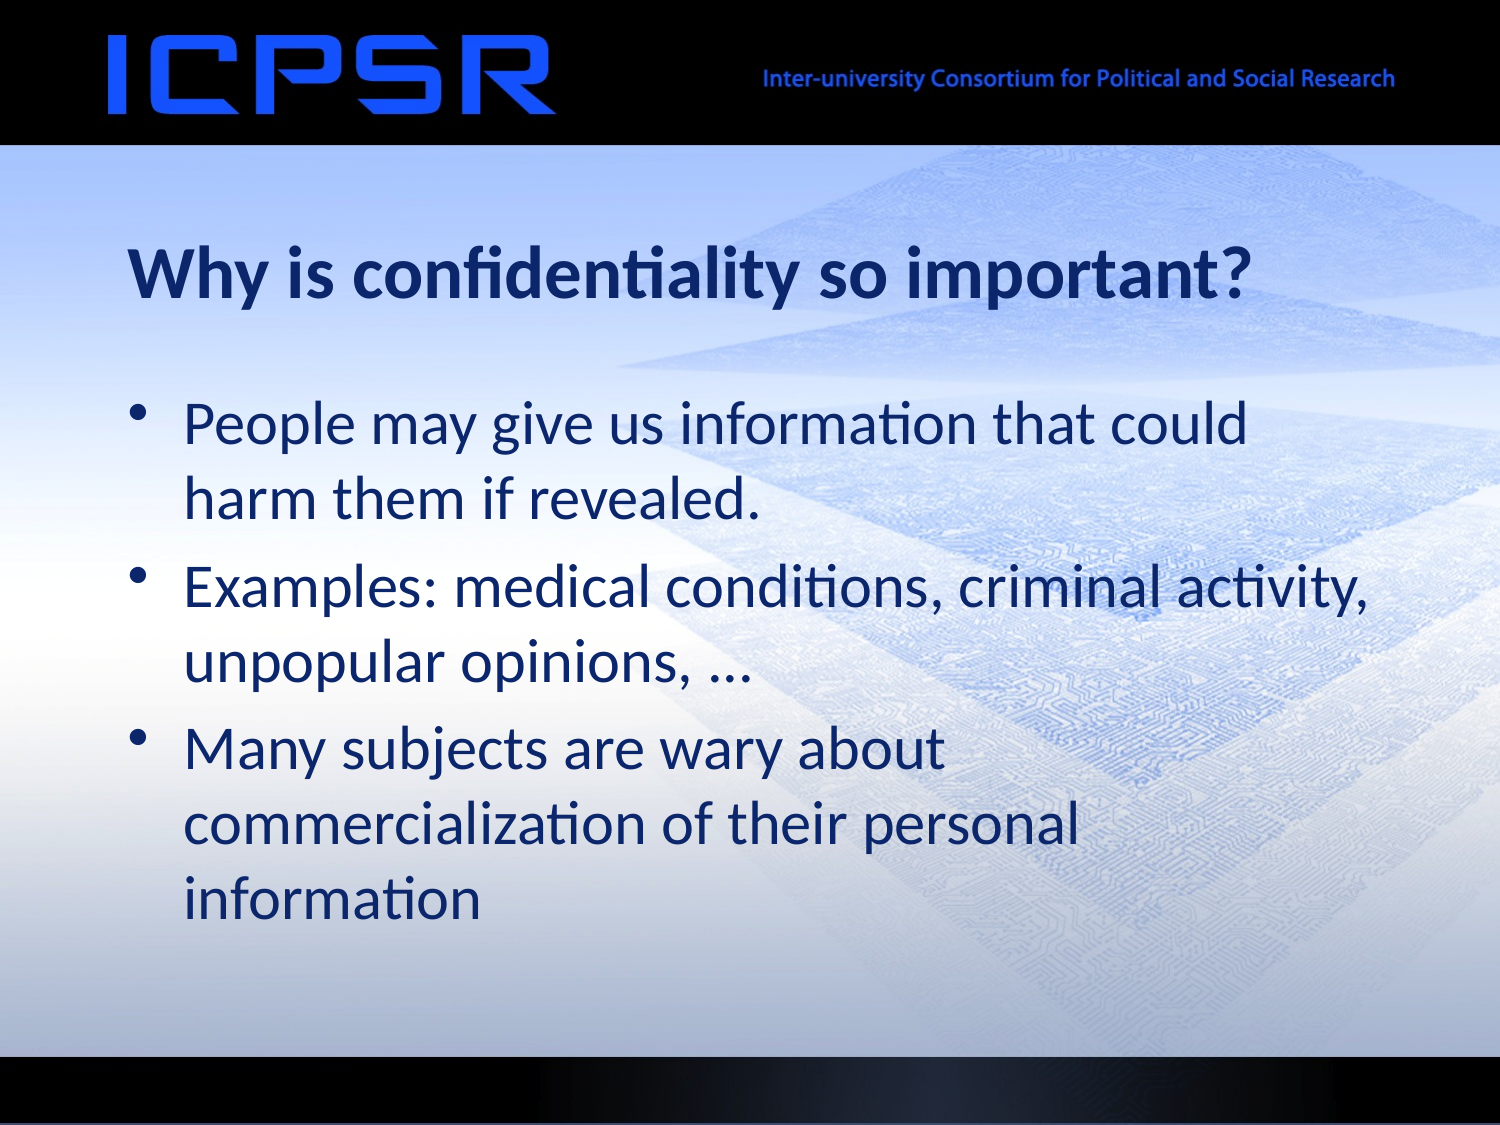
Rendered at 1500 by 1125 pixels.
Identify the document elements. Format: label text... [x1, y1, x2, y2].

picture [0, 0, 1500, 1125]
list People may give us information that could harm them if revealed. Examples: medical conditions, criminal activity, unpopular opinions, ... Many subjects are wary about commercialization of their personal information [112, 375, 1388, 1050]
title Why is confidentiality so important? [112, 174, 1388, 363]
